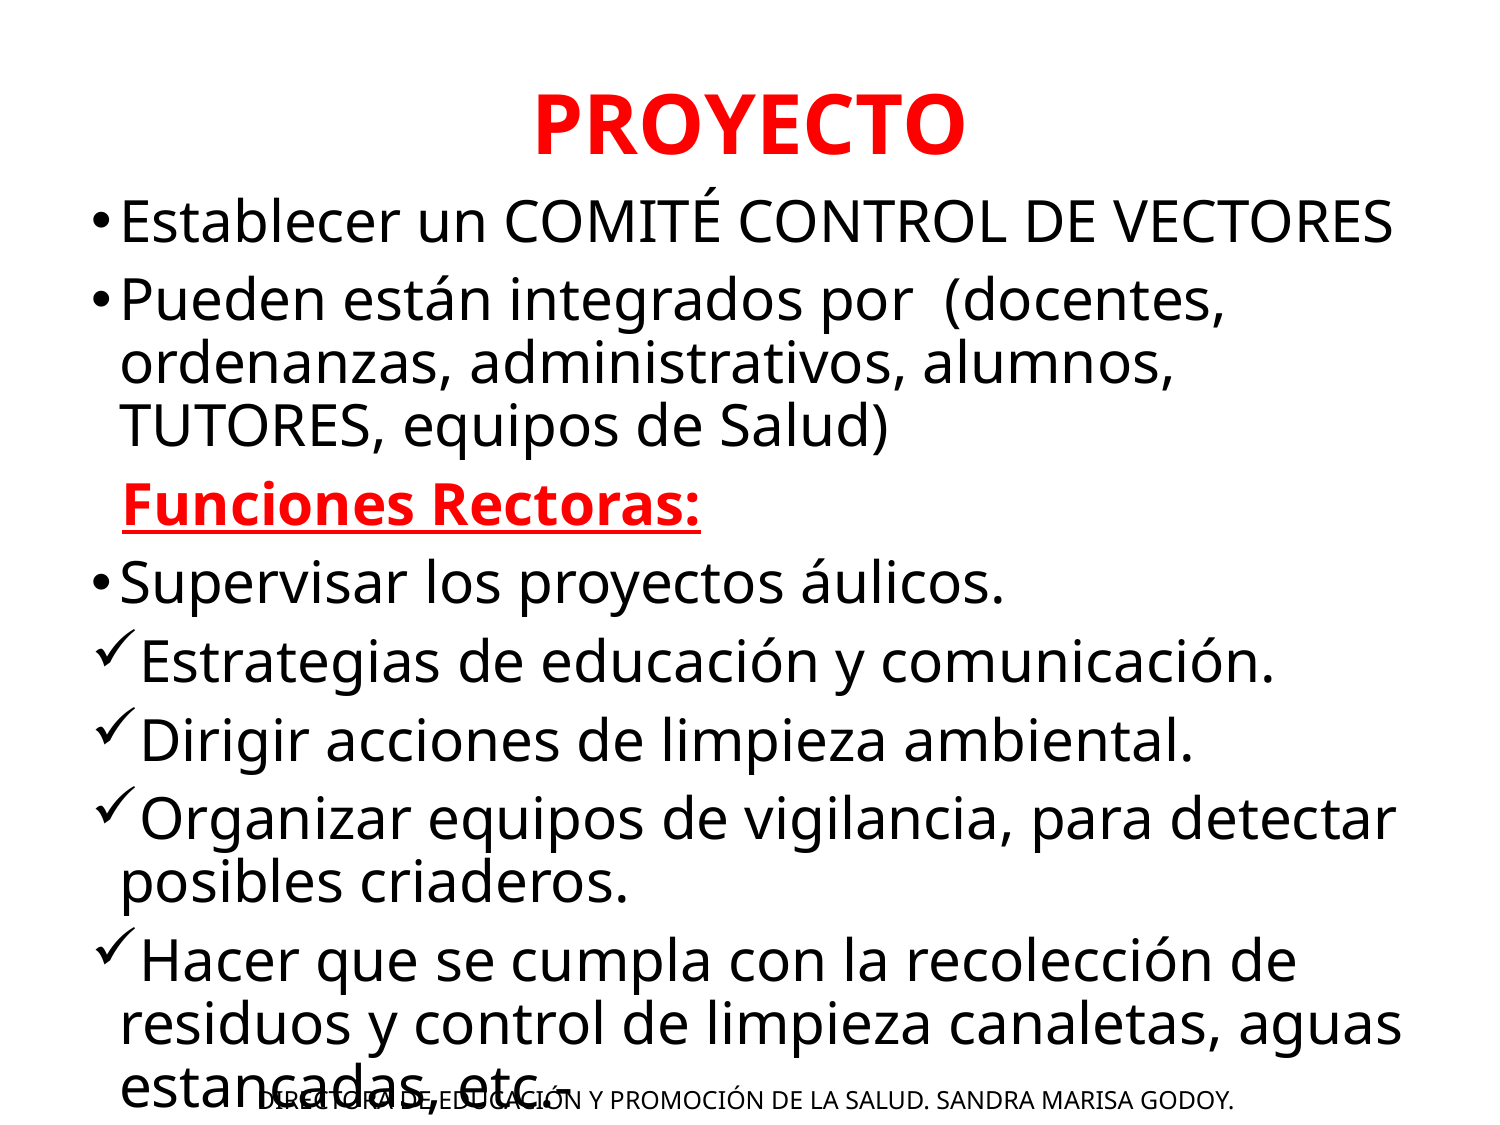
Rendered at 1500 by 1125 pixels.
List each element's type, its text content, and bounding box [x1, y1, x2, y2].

title PROYECTO [103, 59, 1397, 184]
list Establecer un COMITÉ CONTROL DE VECTORES Pueden están integrados por (docentes, ordenanzas, administrativos, alumnos, TUTORES, equipos de Salud) Funciones Rectoras: Supervisar los proyectos áulicos. Estrategias de educación y comunicación. Dirigir acciones de limpieza ambiental. Organizar equipos de vigilancia, para detectar posibles criaderos. Hacer que se cumpla con la recolección de residuos y control de limpieza canaletas, aguas estancadas, etc.- [76, 184, 1427, 927]
text_box DIRECTORA DE EDUCACIÓN Y PROMOCIÓN DE LA SALUD. SANDRA MARISA GODOY. [57, 1077, 1443, 1122]
